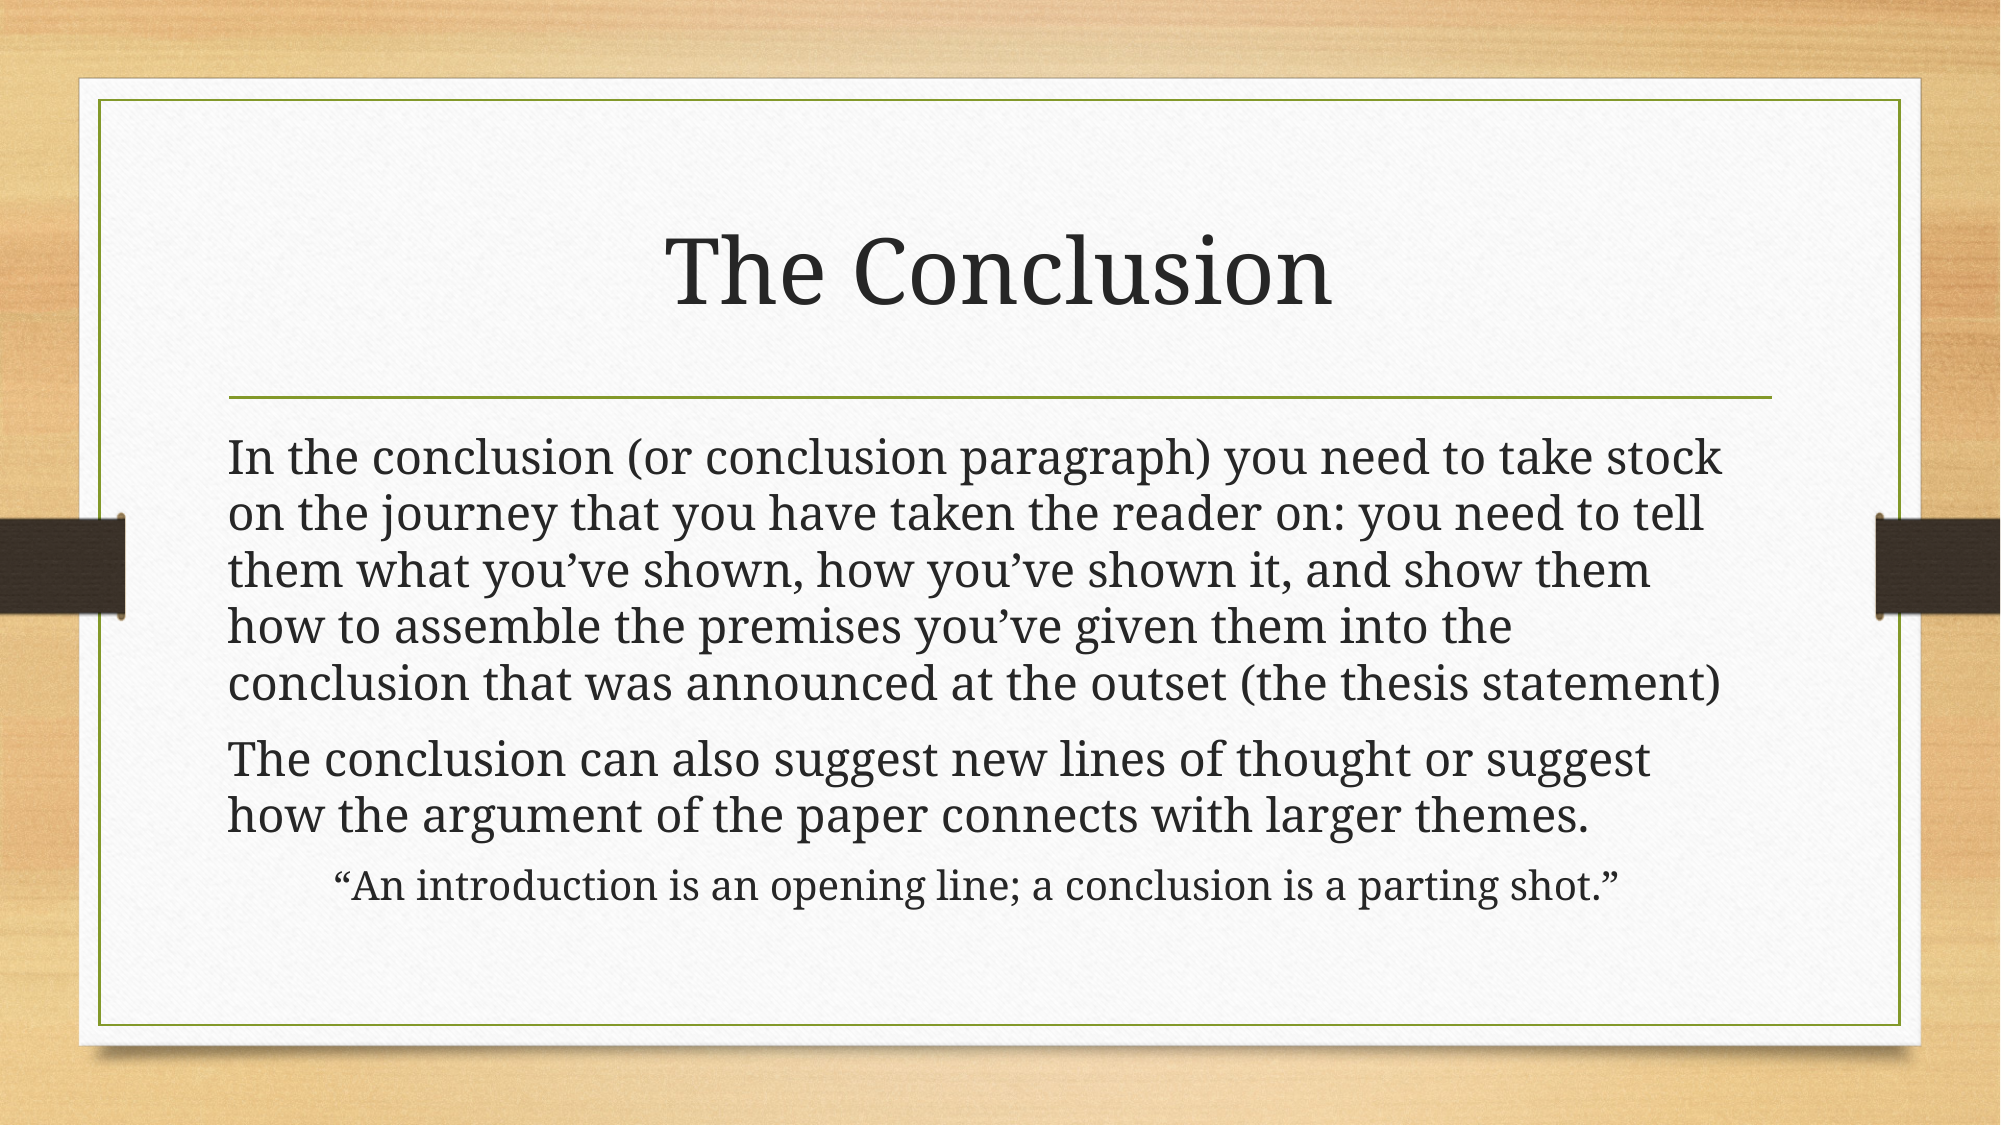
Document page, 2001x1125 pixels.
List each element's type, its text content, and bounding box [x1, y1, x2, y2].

picture [0, 0, 2001, 1125]
list In the conclusion (or conclusion paragraph) you need to take stock on the journey that you have taken the reader on: you need to tell them what you’ve shown, how you’ve shown it, and show them how to assemble the premises you’ve given them into the conclusion that was announced at the outset (the thesis statement) The conclusion can also suggest new lines of thought or suggest how the argument of the paper connects with larger themes. “An introduction is an opening line; a conclusion is a parting shot.” [212, 419, 1788, 964]
title The Conclusion [212, 161, 1788, 375]
